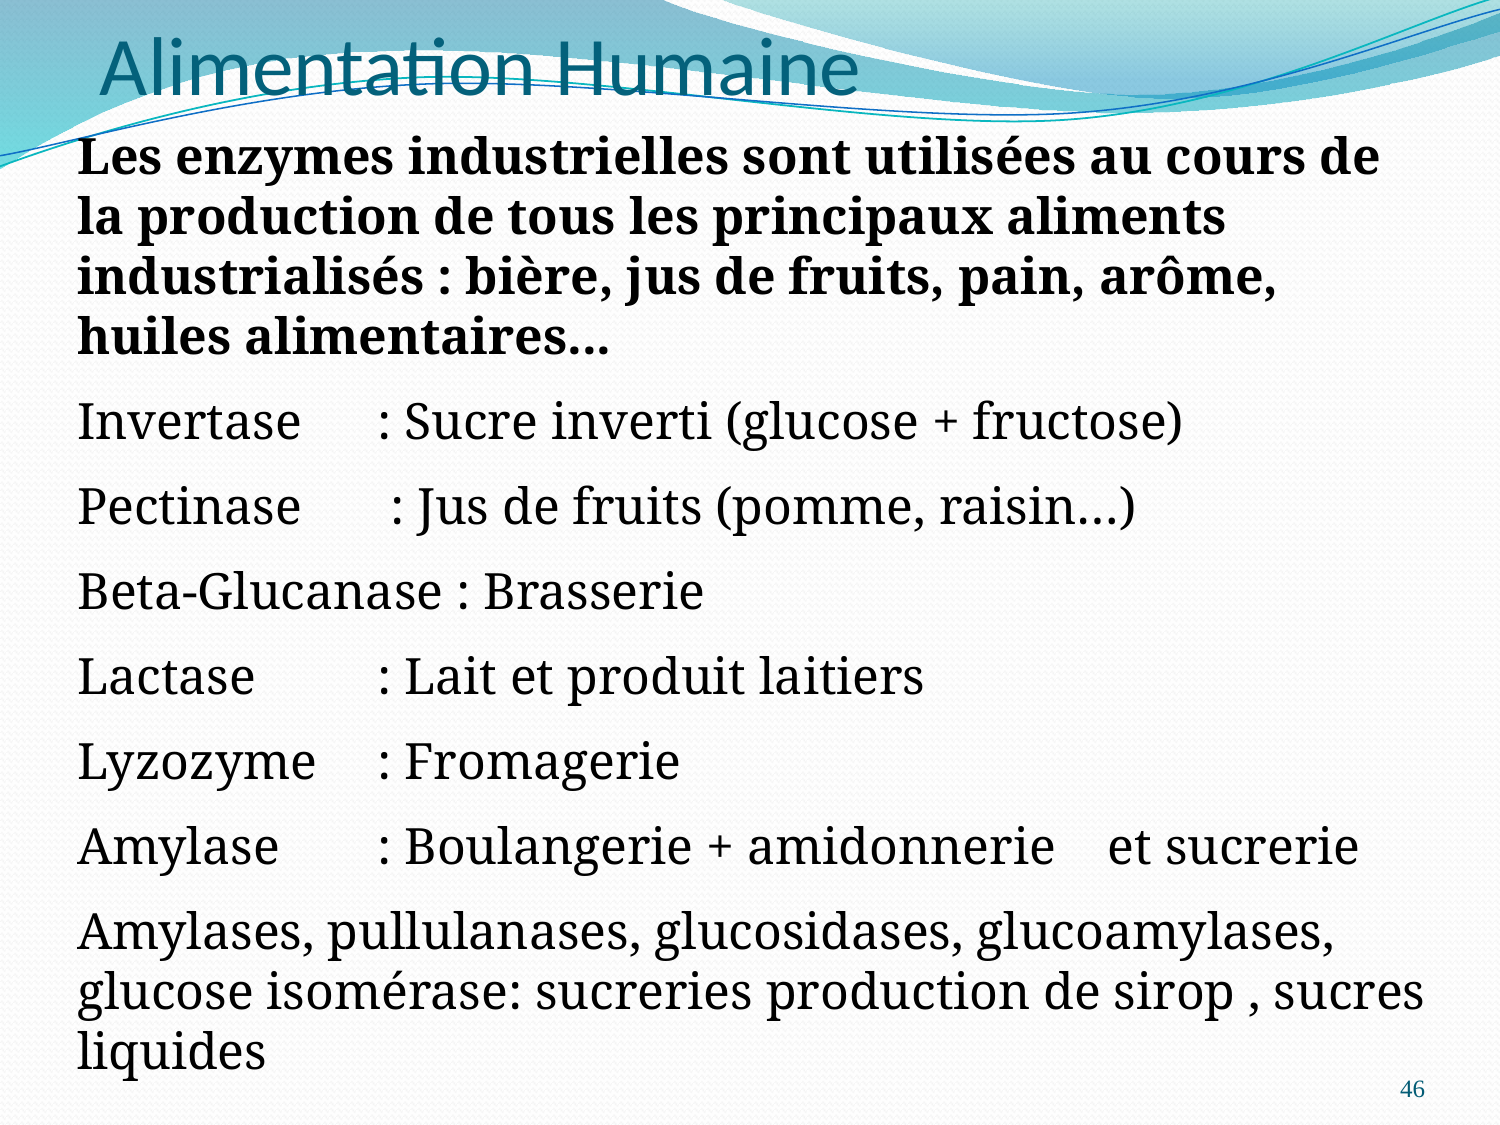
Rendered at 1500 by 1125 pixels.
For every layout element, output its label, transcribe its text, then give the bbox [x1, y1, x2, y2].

title Alimentation Humaine [99, 0, 1375, 113]
text_box Les enzymes industrielles sont utilisées au cours de la production de tous les principaux aliments industrialisés : bière, jus de fruits, pain, arôme, huiles alimentaires... Invertase : Sucre inverti (glucose + fructose) Pectinase : Jus de fruits (pomme, raisin…) Beta-Glucanase : Brasserie Lactase : Lait et produit laitiers Lyzozyme : Fromagerie Amylase : Boulangerie + amidonnerie et sucrerie Amylases, pullulanases, glucosidases, glucoamylases, glucose isomérase: sucreries production de sirop , sucres liquides [62, 117, 1450, 1125]
